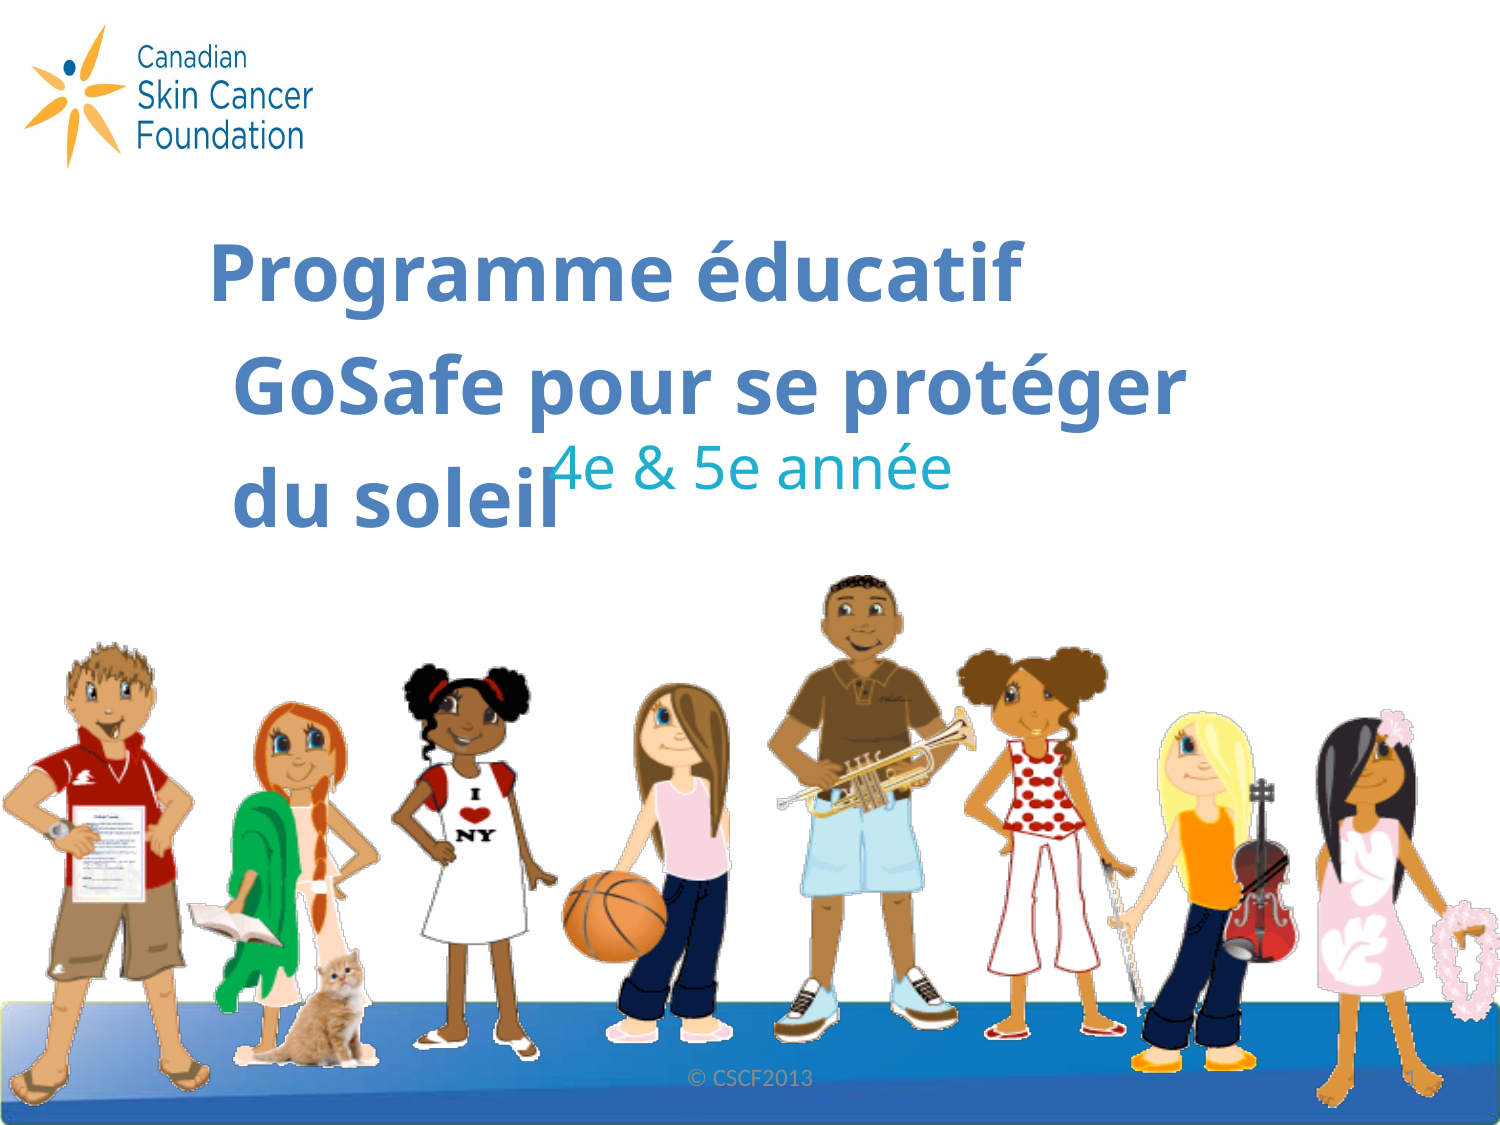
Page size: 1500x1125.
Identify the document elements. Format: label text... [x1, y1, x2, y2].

footer © CSCF2013 [684, 1115, 816, 1125]
picture [0, 0, 336, 194]
picture [0, 575, 1500, 1125]
title Programme éducatif GoSafe pour se protéger du soleil [205, 199, 1295, 544]
text_box 4e & 5e année [505, 429, 998, 574]
